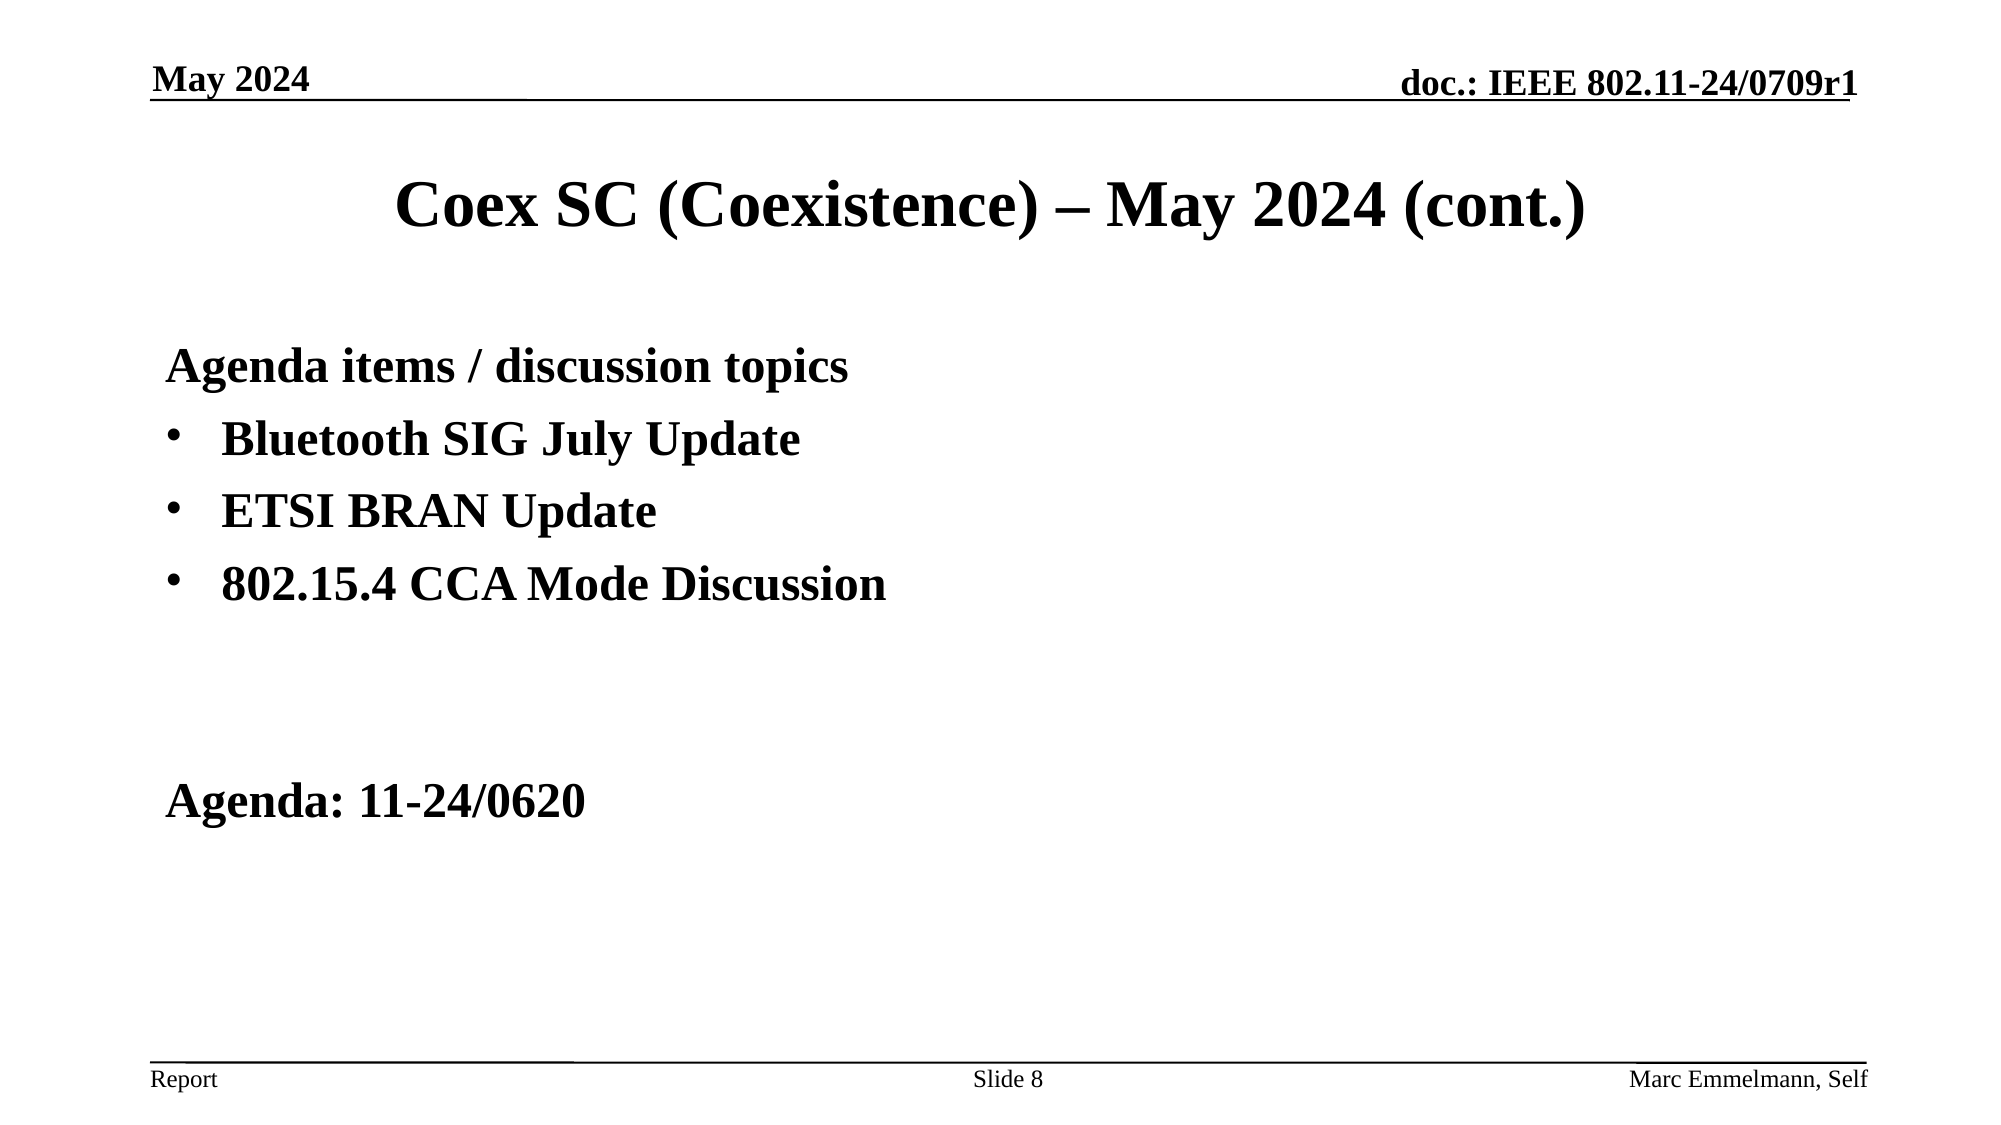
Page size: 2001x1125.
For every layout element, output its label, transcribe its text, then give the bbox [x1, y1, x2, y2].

footer Marc Emmelmann, Self [1171, 1061, 1869, 1093]
slide_number Slide 8 [950, 1061, 1067, 1123]
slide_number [152, 54, 563, 100]
list Agenda items / discussion topics Bluetooth SIG July Update ETSI BRAN Update 802.15.4 CCA Mode Discussion Agenda: 11-24/0620 [149, 324, 1850, 1000]
title Coex SC (Coexistence) – May 2024 (cont.) [149, 112, 1850, 288]
